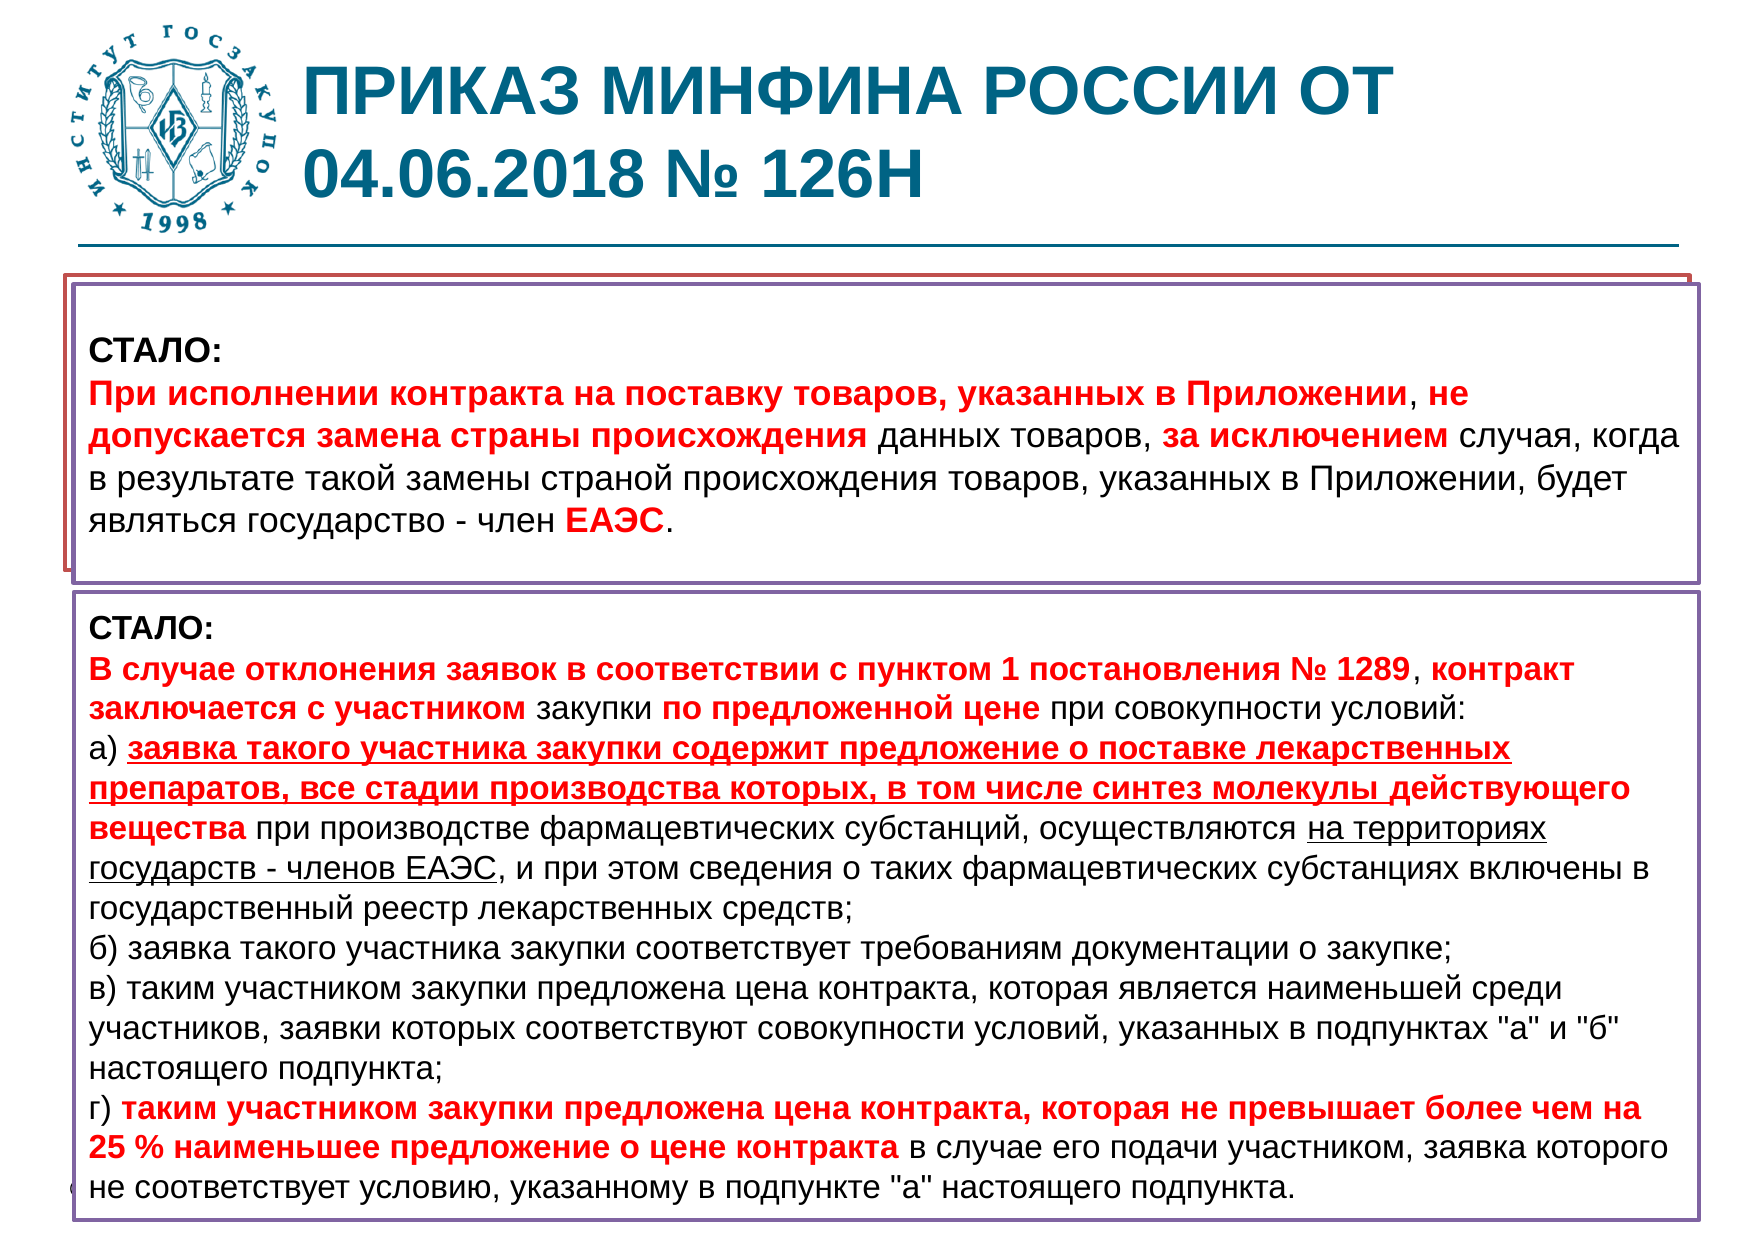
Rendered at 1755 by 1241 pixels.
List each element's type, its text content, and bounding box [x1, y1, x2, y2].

text_box БЫЛО: При исполнении контракта на поставку товаров, указанных в прилагаемом к настоящему приказу Перечне, в случаях, предусмотренных подпунктами "г" и "д" пункта 8 настоящего приказа, не допускается замена страны происхождения данных товаров, за исключением случая, когда в результате такой замены страной происхождения товаров, указанных в прилагаемом Перечне, будет являться государство - член ЕАЭС. [63, 273, 1692, 572]
title ПРИКАЗ МИНФИНА РОССИИ ОТ 04.06.2018 № 126Н [302, 98, 1703, 159]
text_box СТАЛО: При исполнении контракта на поставку товаров, указанных в Приложении, не допускается замена страны происхождения данных товаров, за исключением случая, когда в результате такой замены страной происхождения товаров, указанных в Приложении, будет являться государство - член ЕАЭС. [71, 282, 1701, 585]
text_box СТАЛО: В случае отклонения заявок в соответствии с пунктом 1 постановления № 1289, контракт заключается с участником закупки по предложенной цене при совокупности условий: а) заявка такого участника закупки содержит предложение о поставке лекарственных препаратов, все стадии производства которых, в том числе синтез молекулы действующего вещества при производстве фармацевтических субстанций, осуществляются на территориях государств - членов ЕАЭС, и при этом сведения о таких фармацевтических субстанциях включены в государственный реестр лекарственных средств; б) заявка такого участника закупки соответствует требованиям документации о закупке; в) таким участником закупки предложена цена контракта, которая является наименьшей среди участников, заявки которых соответствуют совокупности условий, указанных в подпунктах "а" и "б" настоящего подпункта; г) таким участником закупки предложена цена контракта, которая не превышает более чем на 25 % наименьшее предложение о цене контракта в случае его подачи участником, заявка которого не соответствует условию, указанному в подпункте "а" настоящего подпункта. [72, 590, 1701, 1222]
picture [62, 17, 286, 241]
